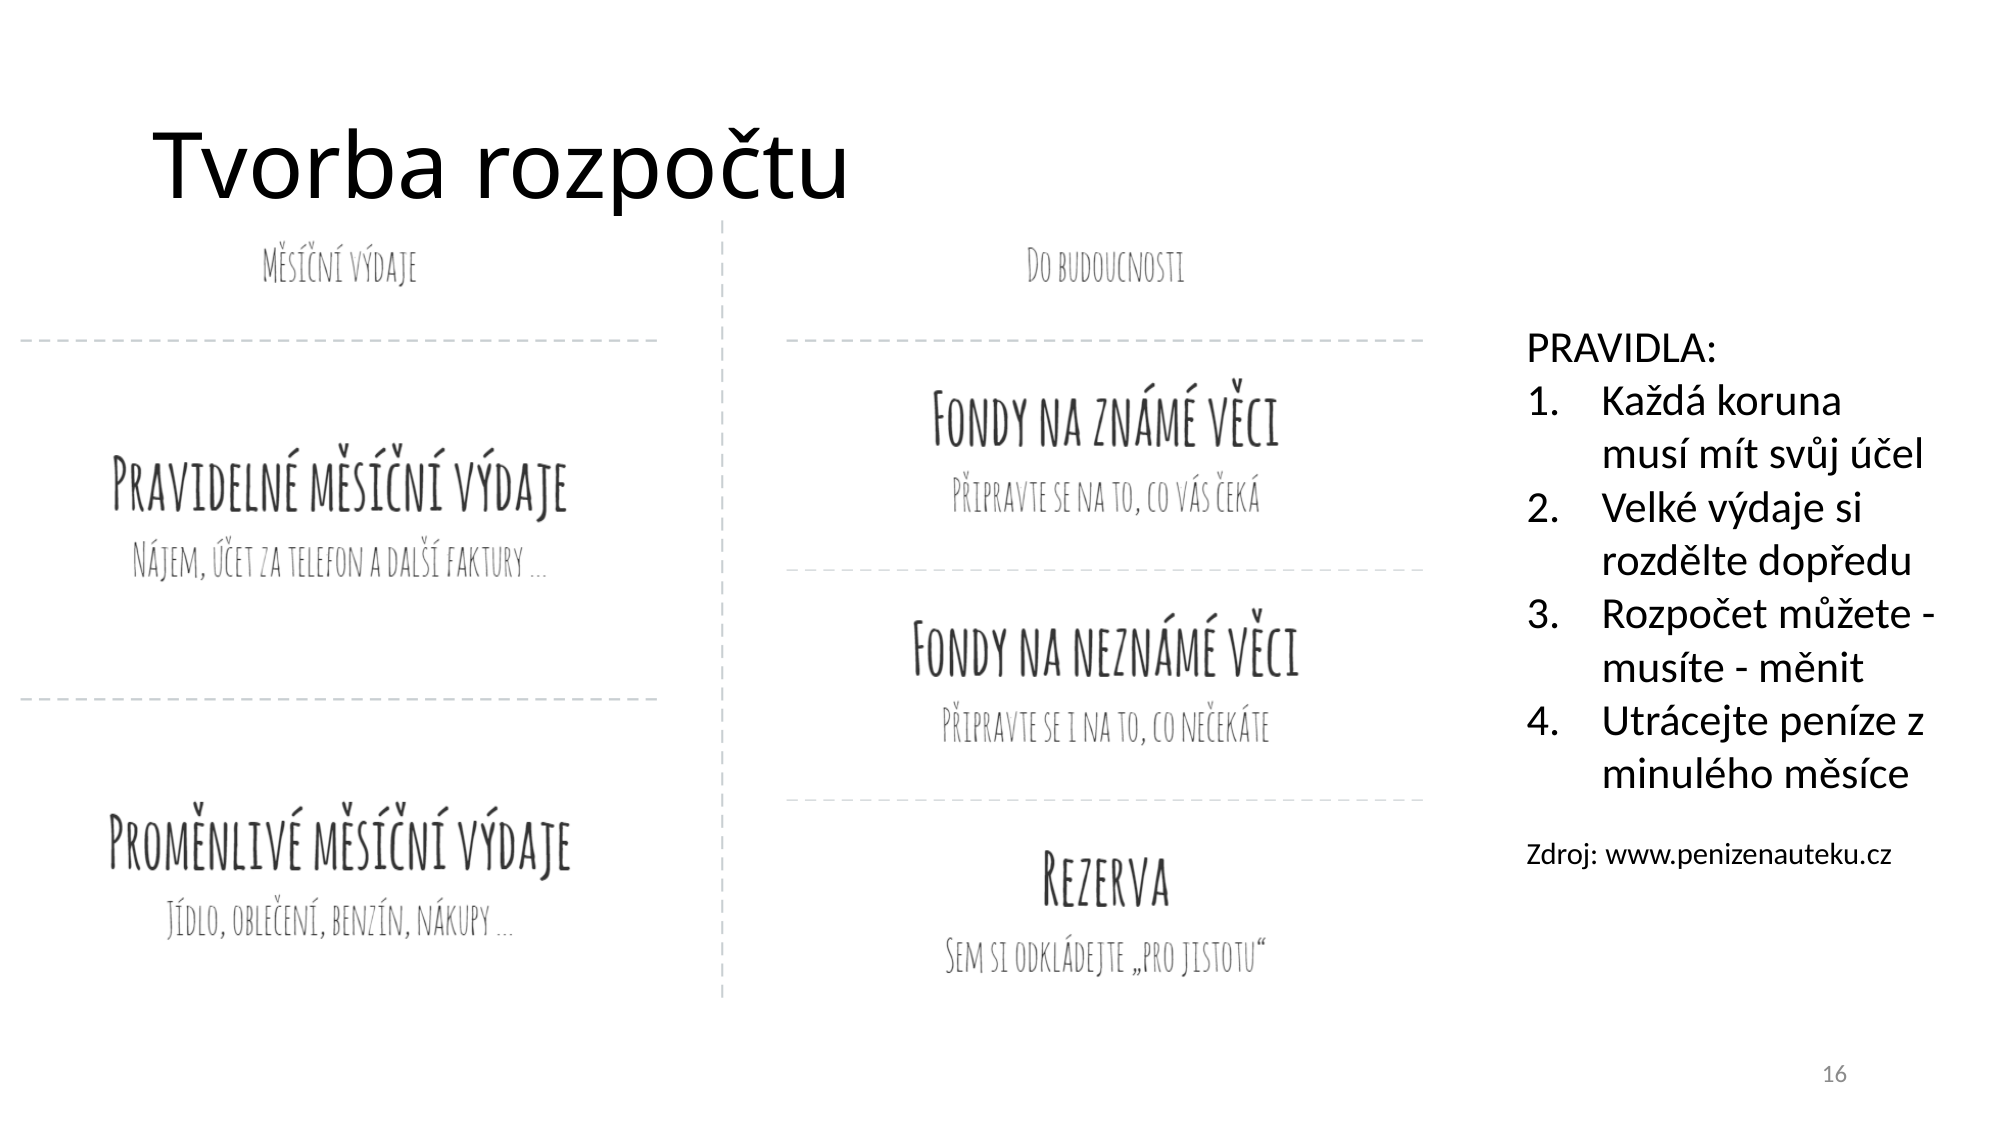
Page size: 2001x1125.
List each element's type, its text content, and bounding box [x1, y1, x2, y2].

picture [0, 215, 1465, 1004]
text_box PRAVIDLA: Každá koruna musí mít svůj účel Velké výdaje si rozdělte dopředu Rozpočet můžete - musíte - měnit Utrácejte peníze z minulého měsíce Zdroj: www.penizenauteku.cz [1511, 310, 1953, 879]
slide_number 16 [1412, 1042, 1863, 1103]
title Tvorba rozpočtu [137, 59, 1863, 278]
